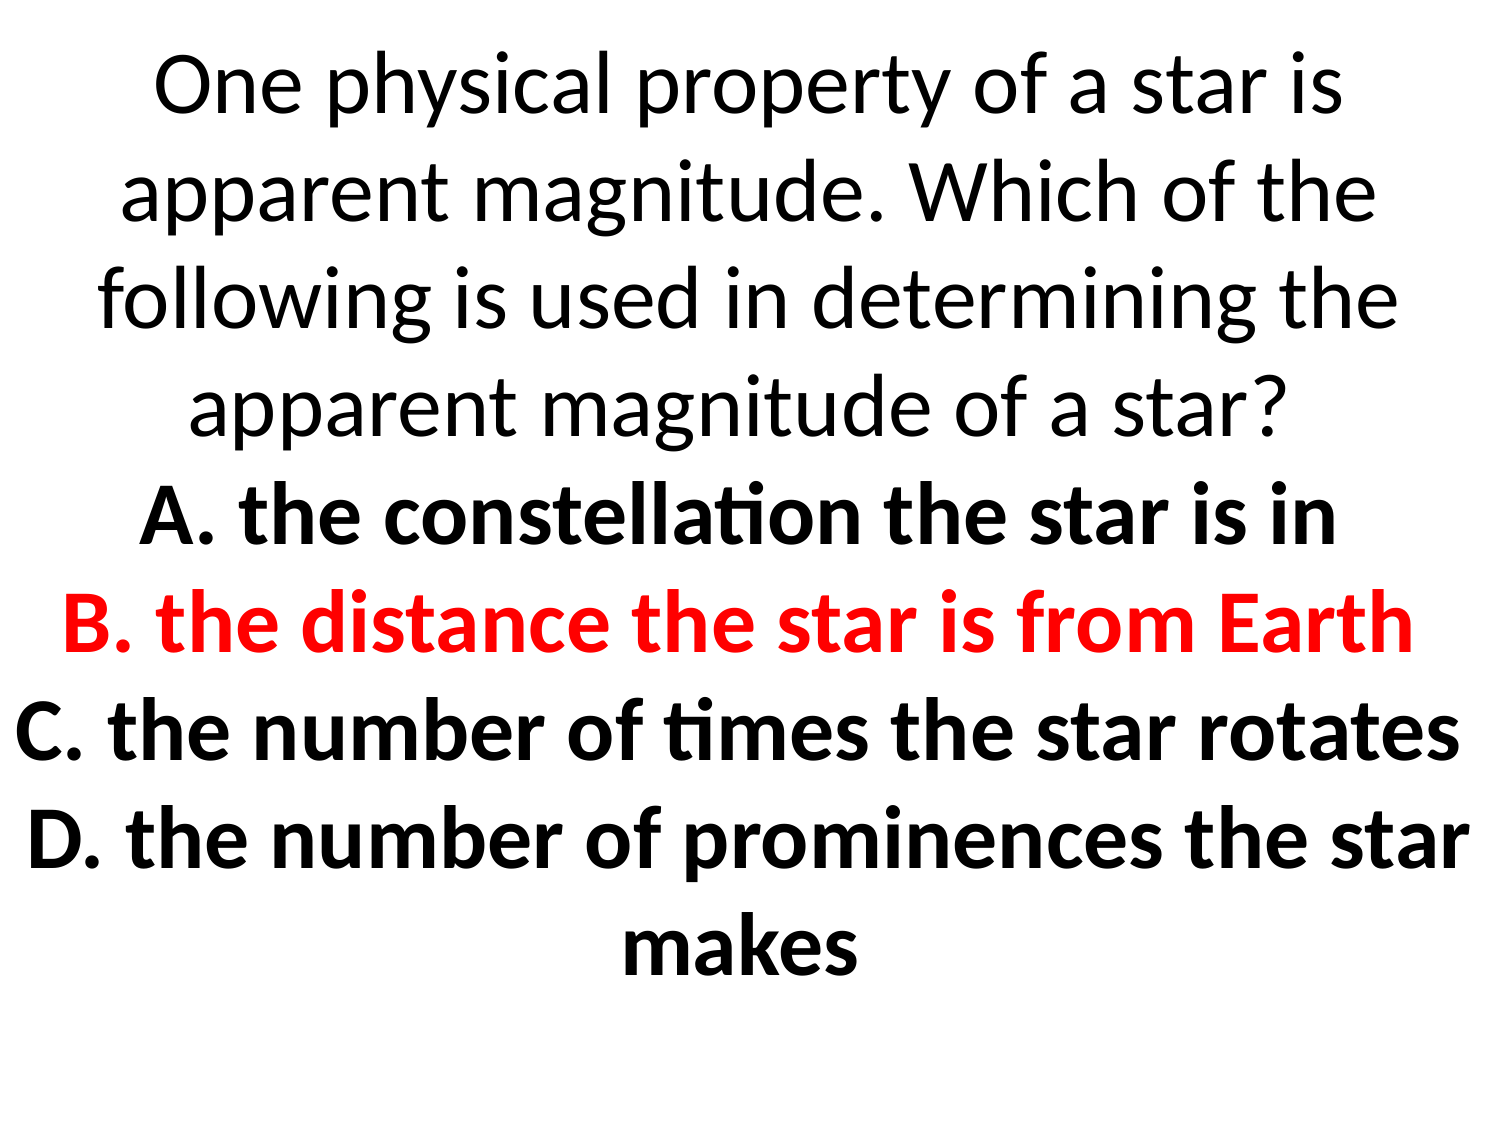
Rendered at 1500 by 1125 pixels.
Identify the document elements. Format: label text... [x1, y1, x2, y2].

title One physical property of a star is apparent magnitude. Which of the following is used in determining the apparent magnitude of a star? A. the constellation the star is in B. the distance the star is from Earth C. the number of times the star rotates D. the number of prominences the star makes [0, 0, 1500, 1125]
